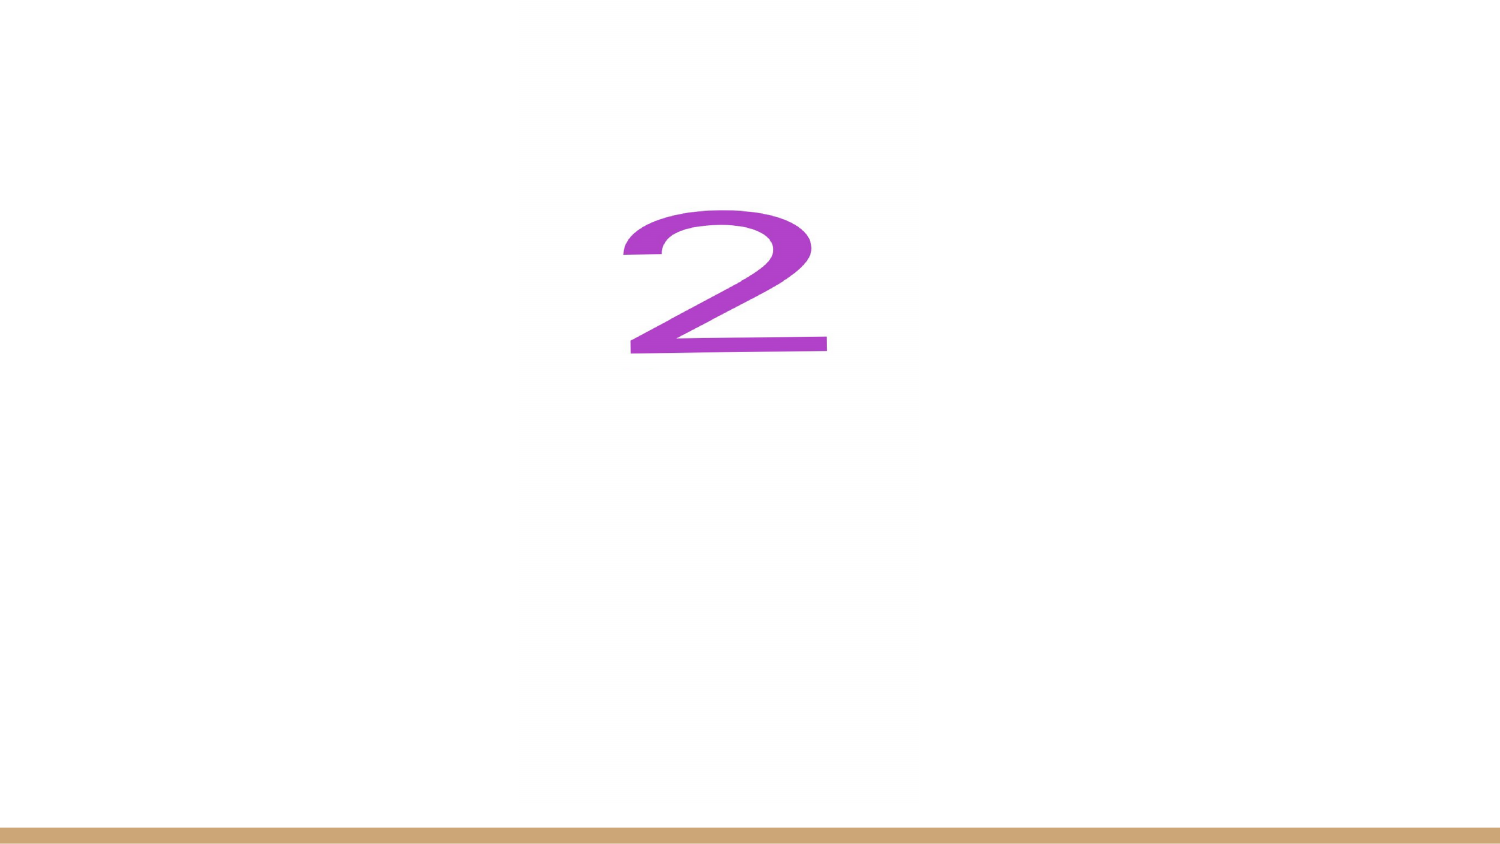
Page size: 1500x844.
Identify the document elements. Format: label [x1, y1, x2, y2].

picture [519, 0, 919, 803]
